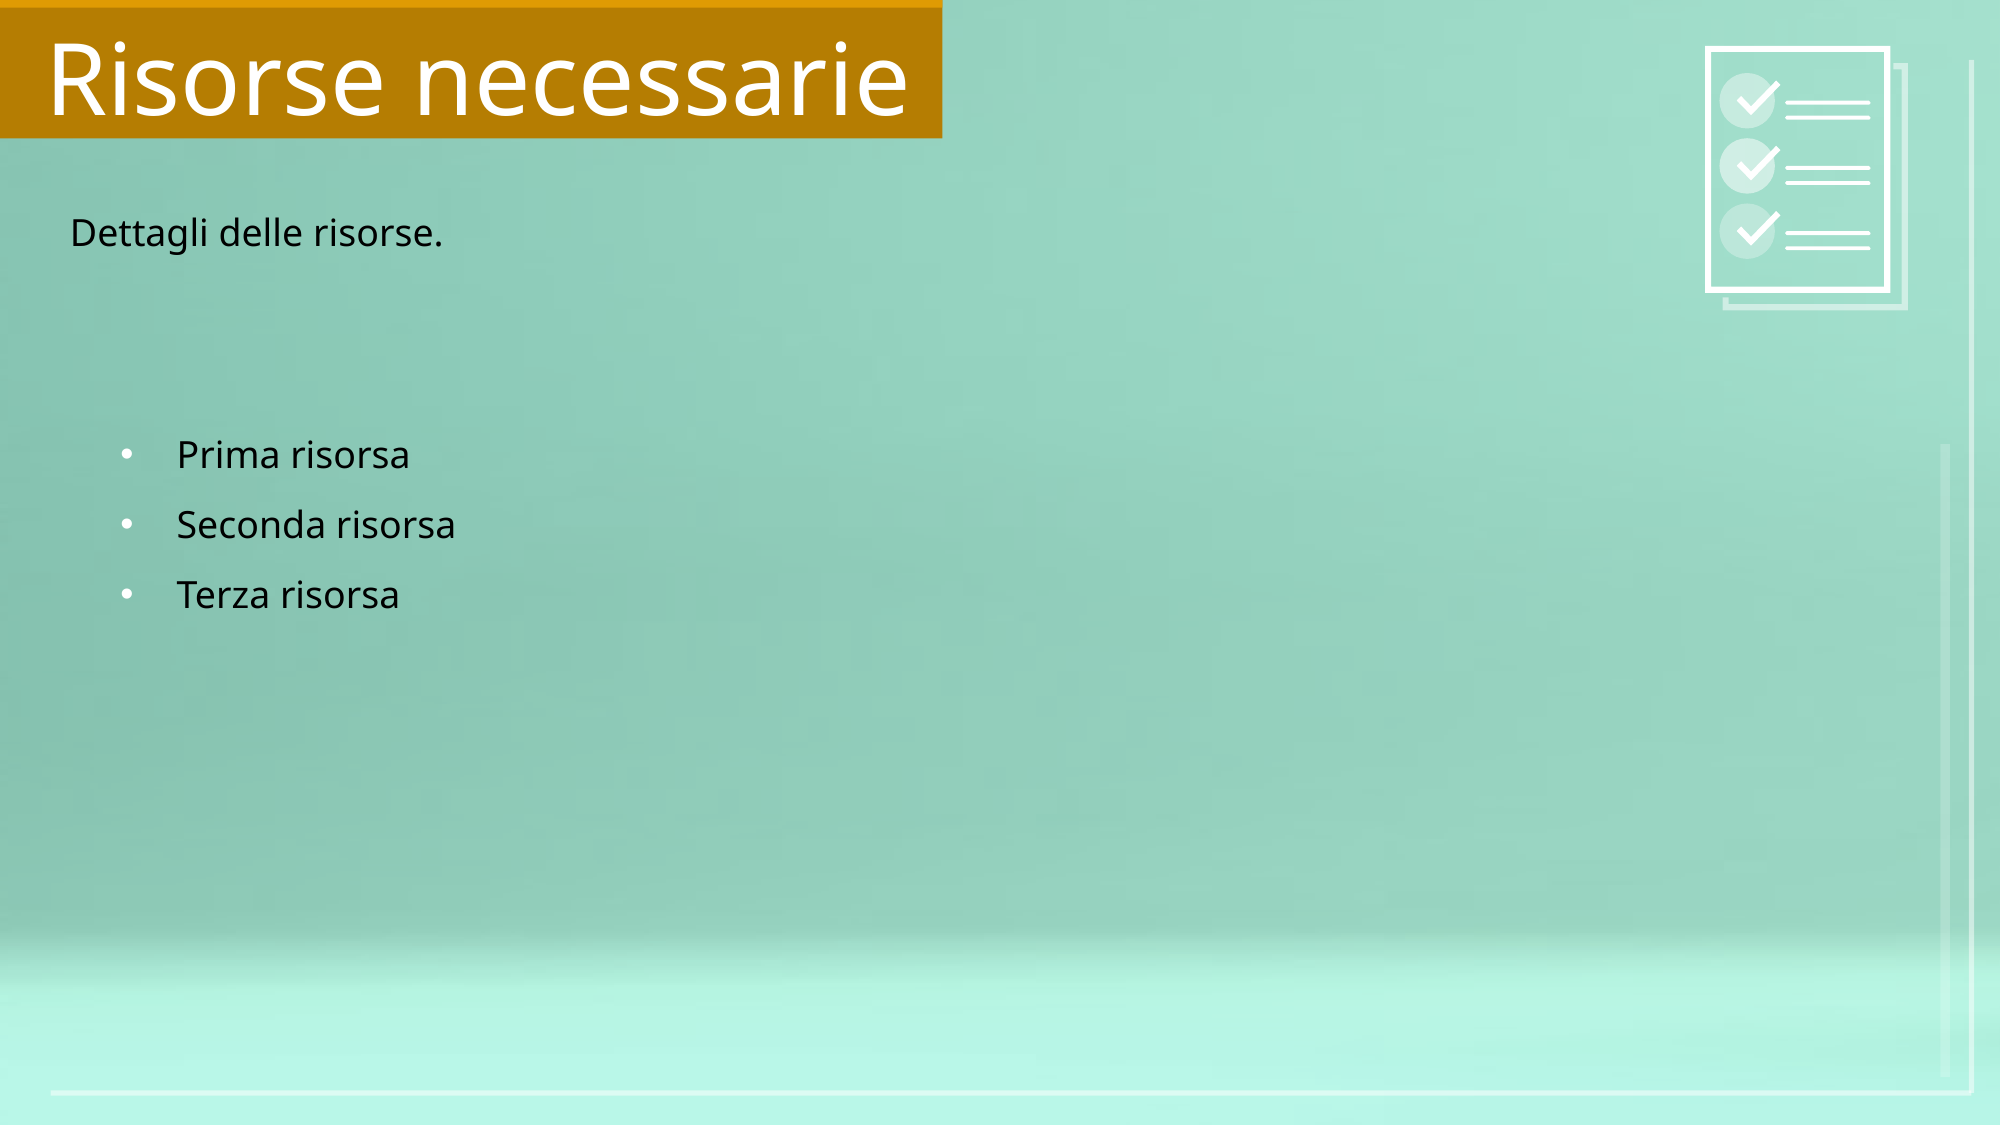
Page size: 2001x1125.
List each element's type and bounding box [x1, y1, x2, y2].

picture [0, 0, 2000, 1125]
text_box [1704, 45, 1909, 311]
